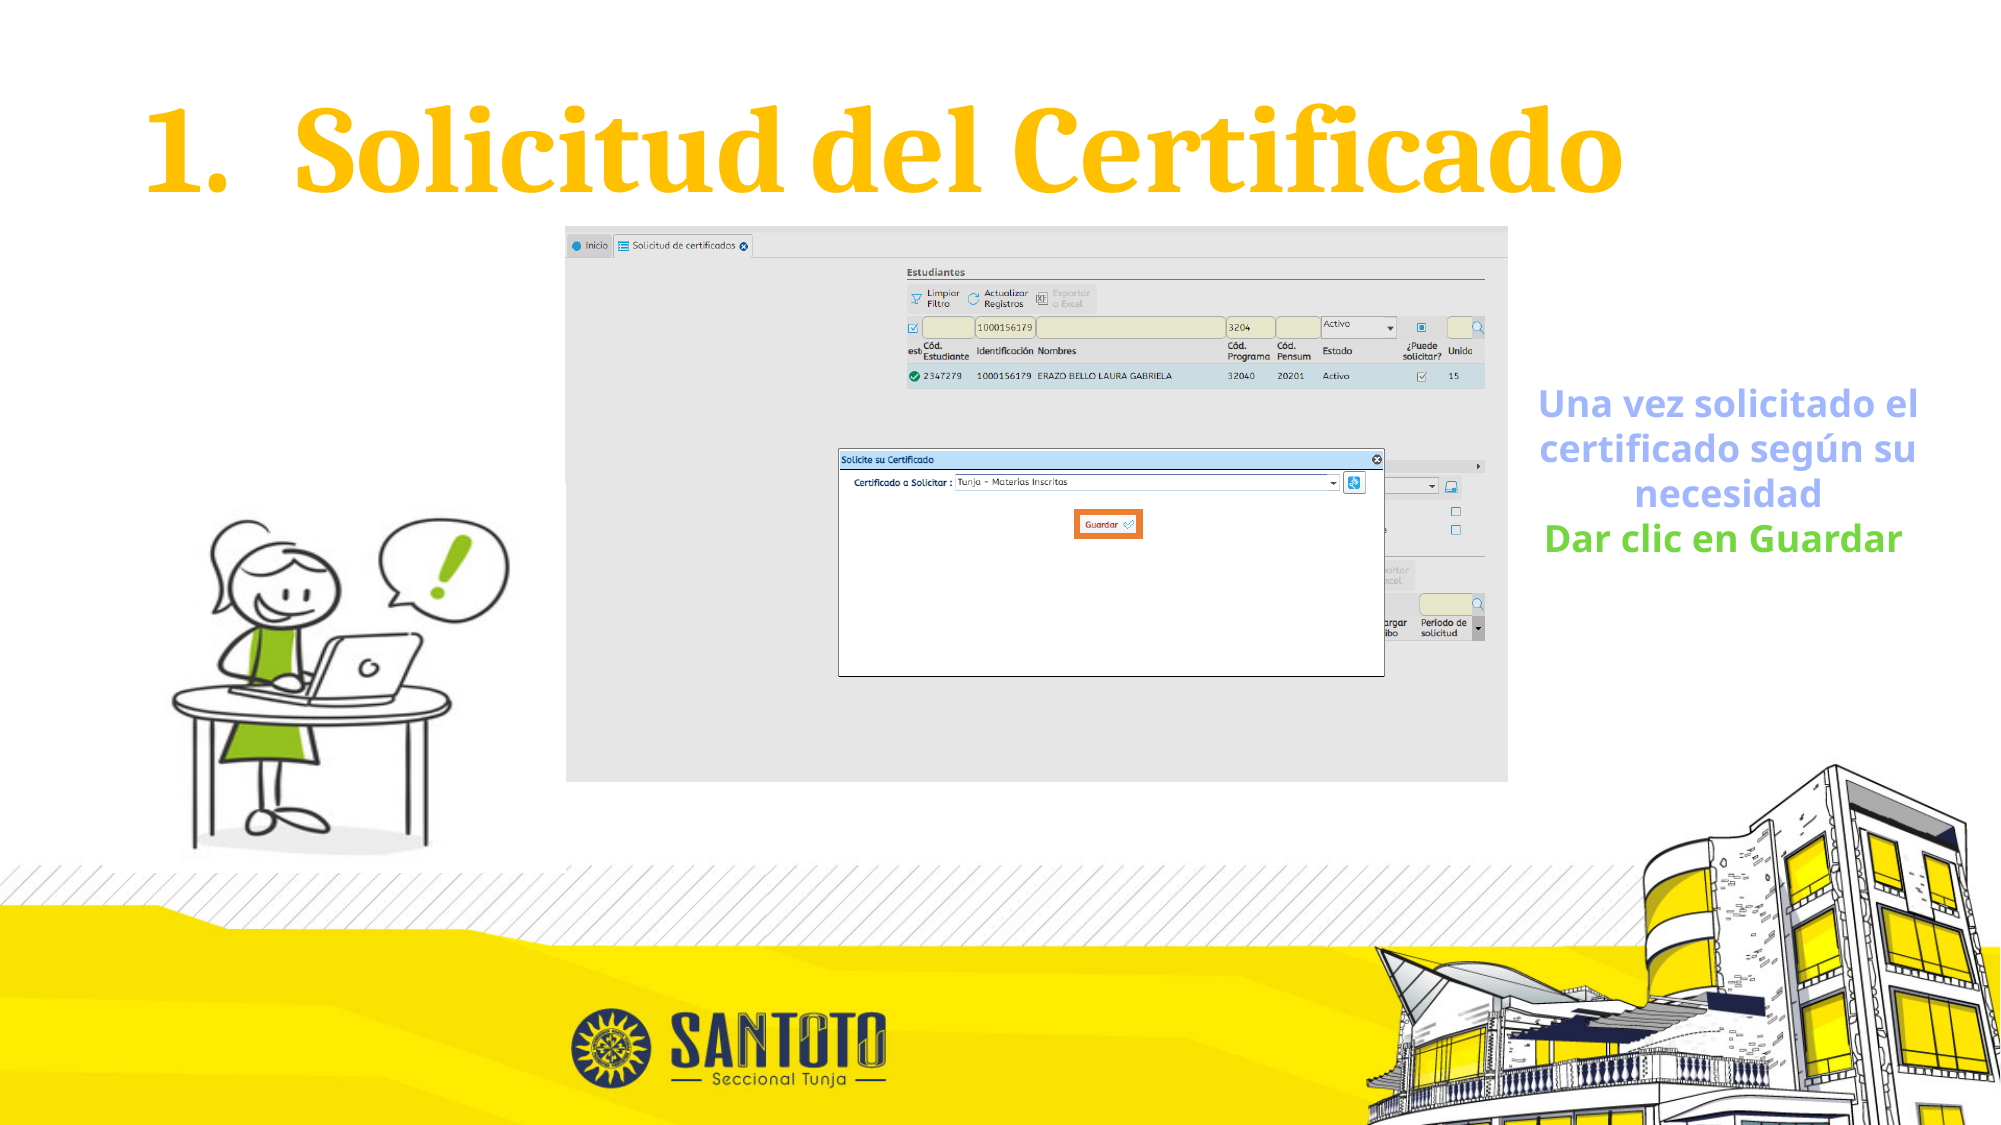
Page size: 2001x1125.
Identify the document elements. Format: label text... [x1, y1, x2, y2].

picture [0, 0, 2001, 1125]
text_box Solicitud del Certificado [103, 60, 1669, 225]
text_box Una vez solicitado el certificado según su necesidad Dar clic en Guardar [1519, 372, 1938, 568]
